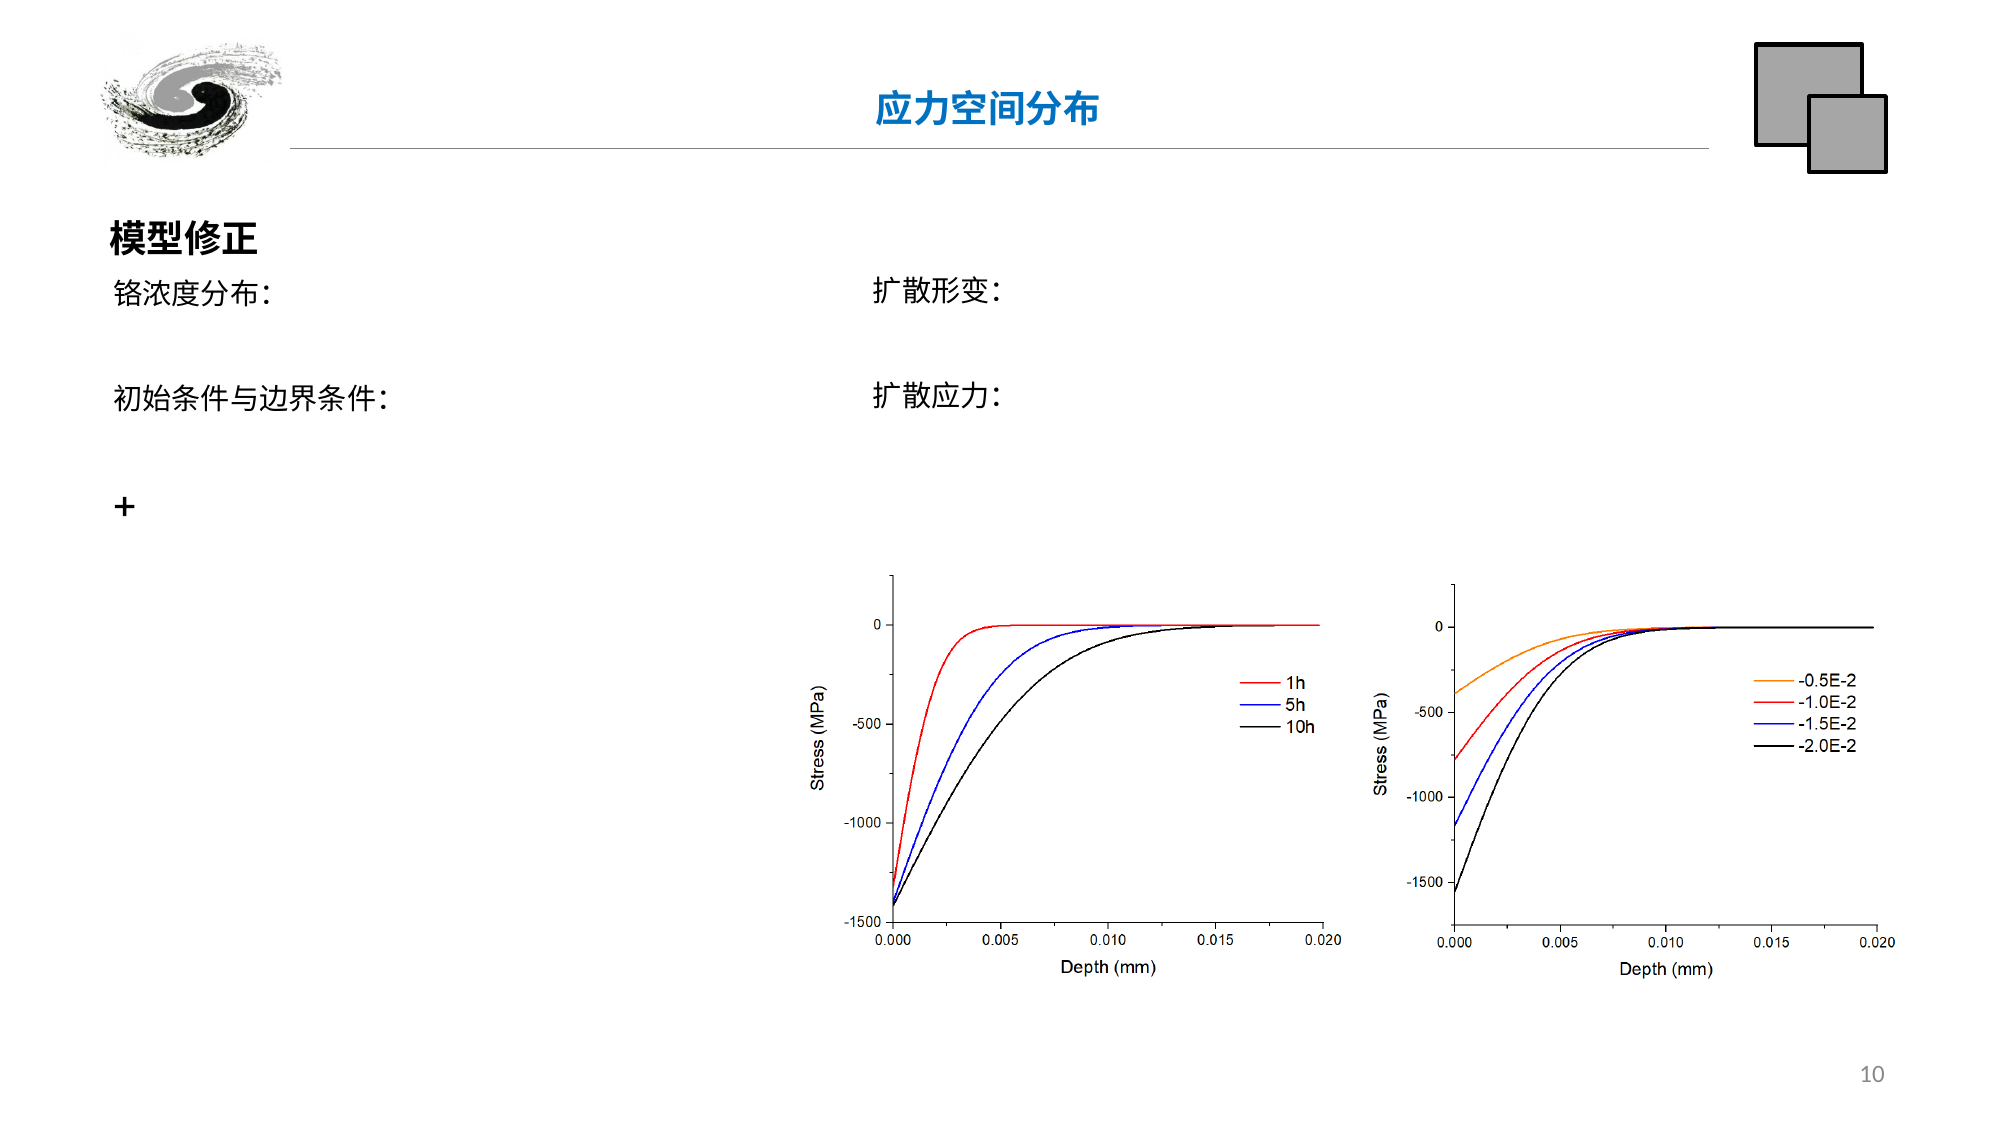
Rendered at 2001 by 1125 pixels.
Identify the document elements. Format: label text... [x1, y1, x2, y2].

picture [798, 565, 1910, 983]
picture [94, 31, 291, 164]
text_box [1755, 44, 1887, 173]
slide_number 10 [1433, 1042, 1900, 1103]
text_box 应力空间分布 [586, 78, 1390, 138]
text_box 模型修正 [94, 208, 691, 268]
